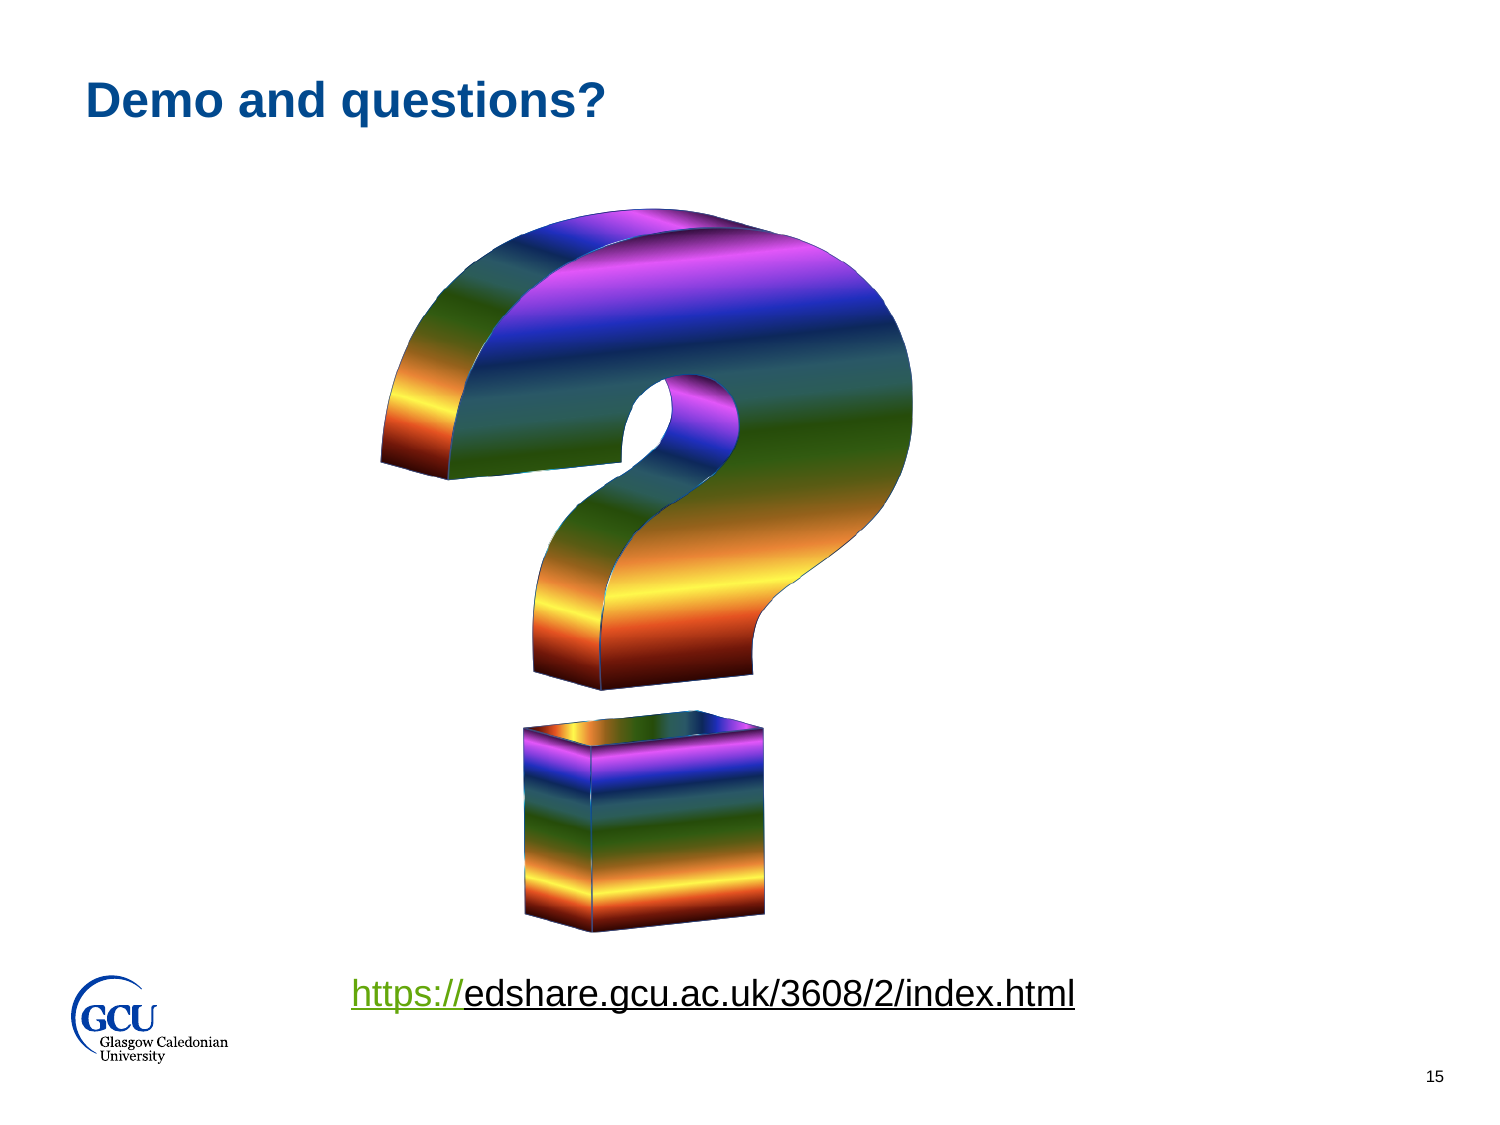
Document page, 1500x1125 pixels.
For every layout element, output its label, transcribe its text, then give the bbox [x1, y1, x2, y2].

list Demo and questions? [70, 60, 1430, 137]
picture [380, 207, 913, 933]
text_box https://edshare.gcu.ac.uk/3608/2/index.html [336, 961, 1134, 1021]
